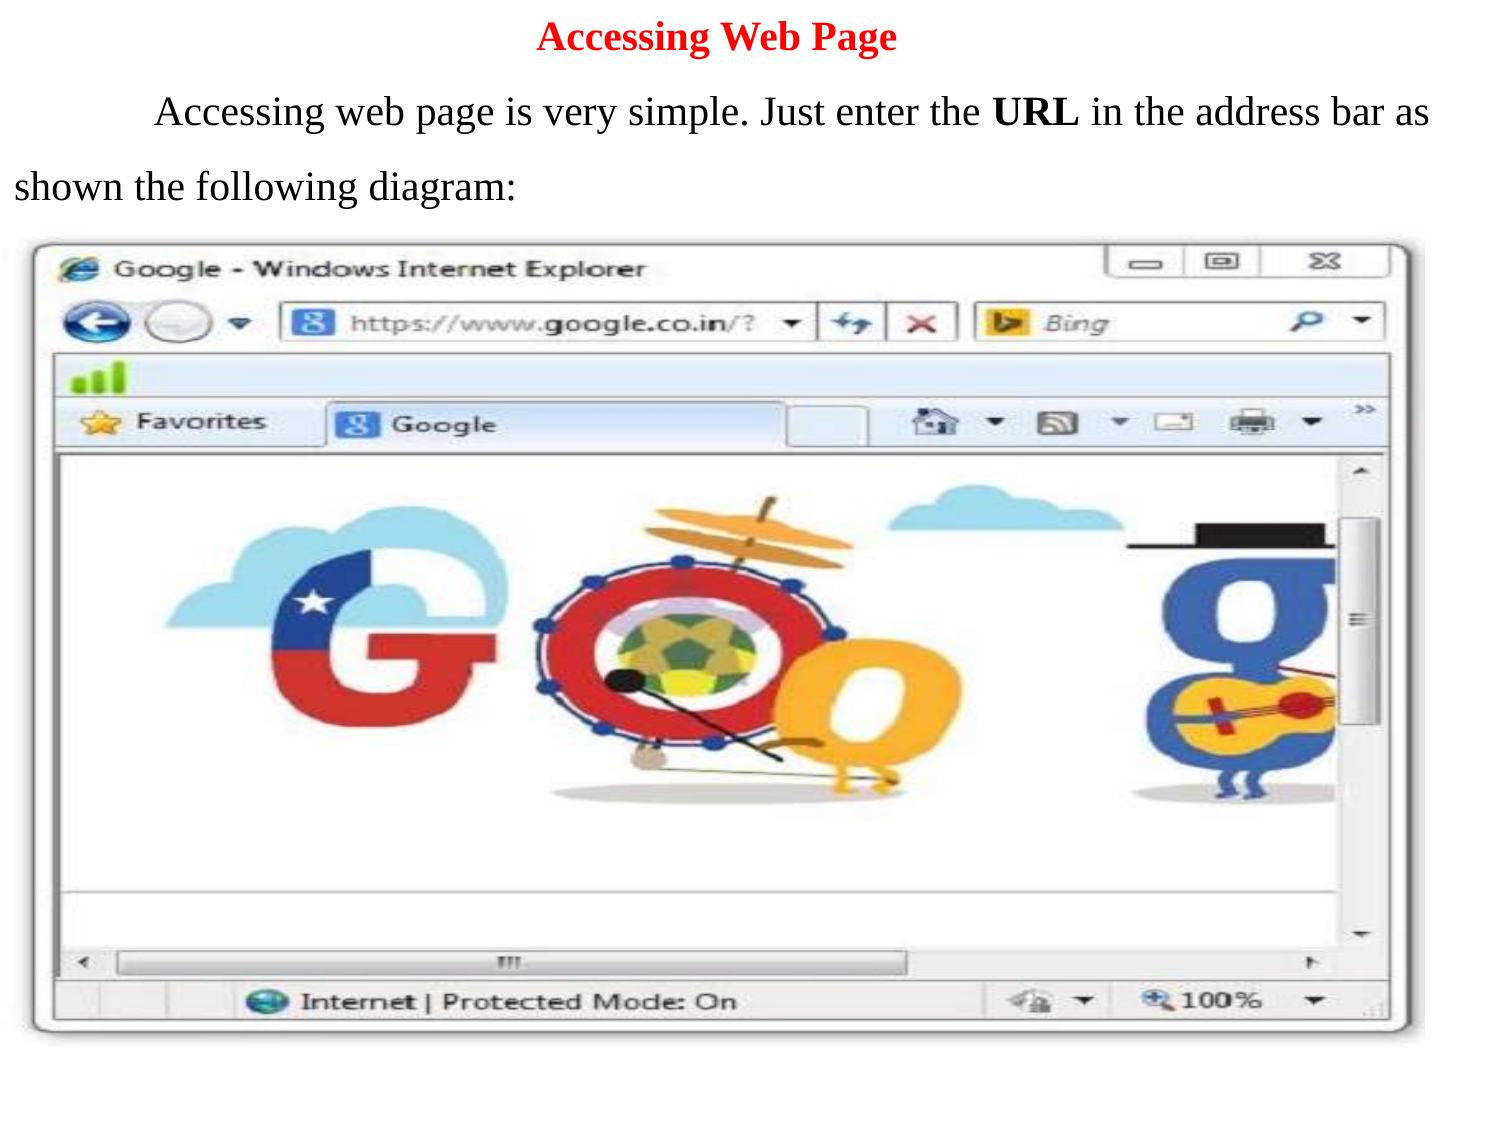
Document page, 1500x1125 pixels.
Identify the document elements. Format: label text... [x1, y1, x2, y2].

picture [0, 224, 1426, 1051]
text_box Accessing Web Page Accessing web page is very simple. Just enter the URL in the address bar as shown the following diagram: [3, 1, 1431, 309]
